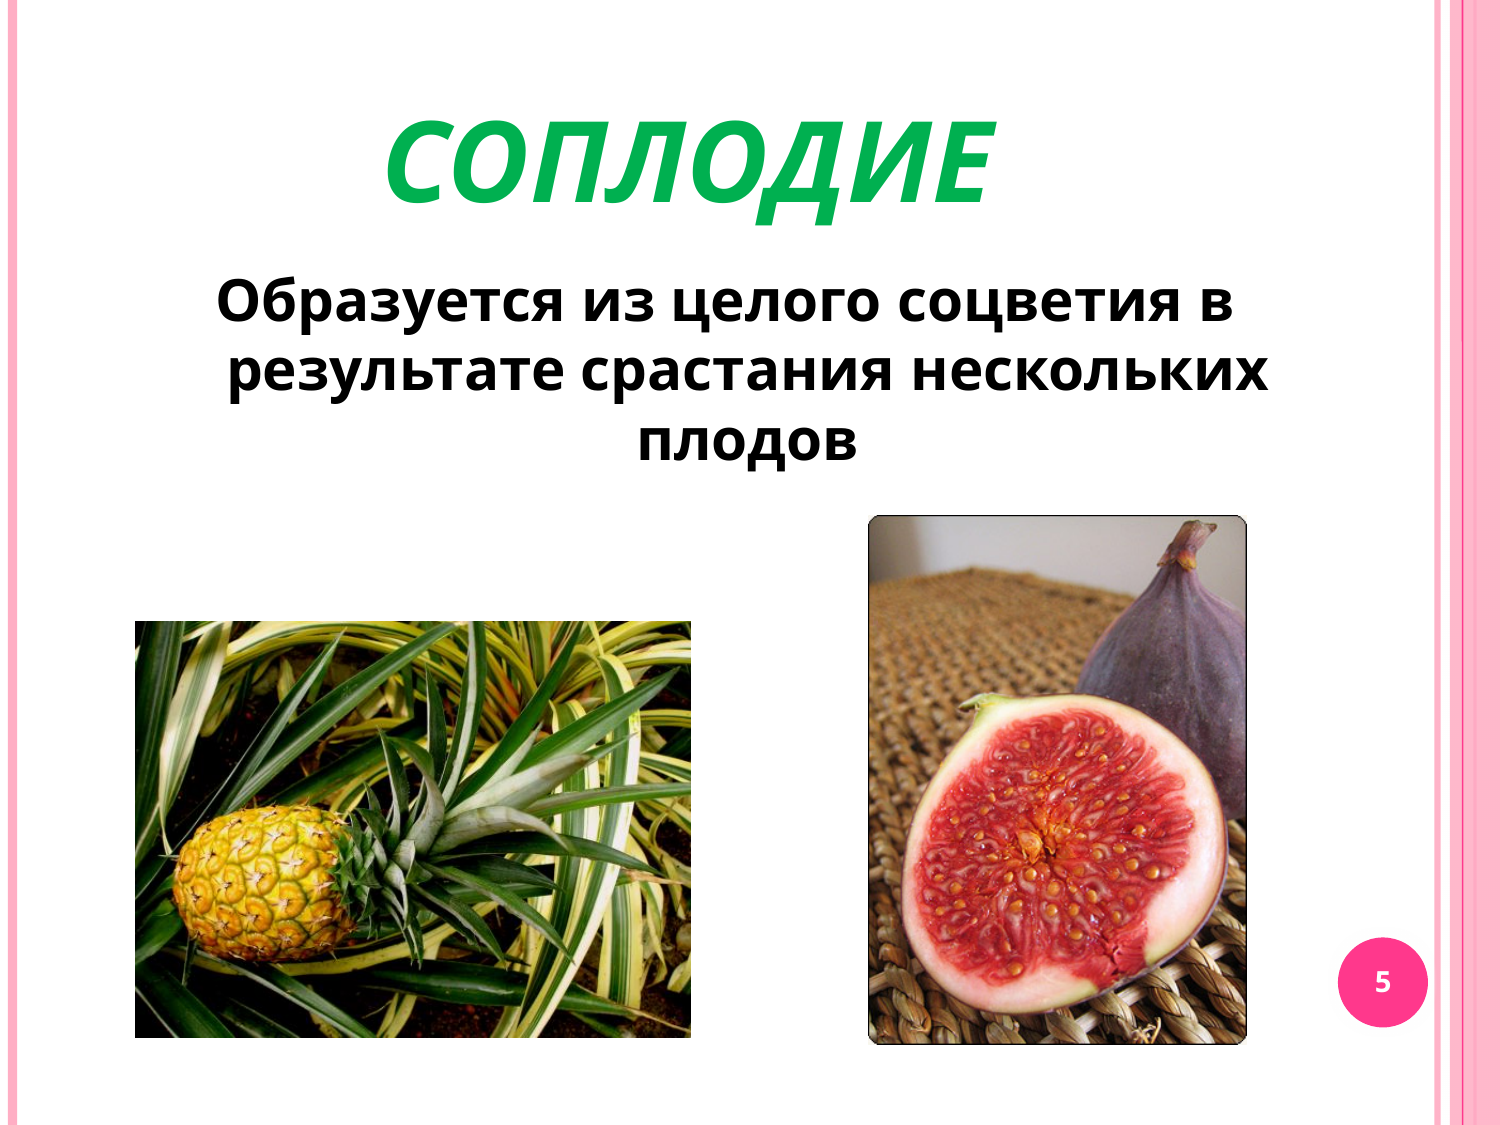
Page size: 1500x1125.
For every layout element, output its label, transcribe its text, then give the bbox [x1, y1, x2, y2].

list Образуется из целого соцветия в результате срастания нескольких плодов [75, 255, 1376, 1062]
picture [135, 621, 692, 1039]
slide_number 5 [1333, 940, 1434, 1027]
picture [867, 514, 1247, 1045]
title Соплодие [75, 45, 1300, 233]
